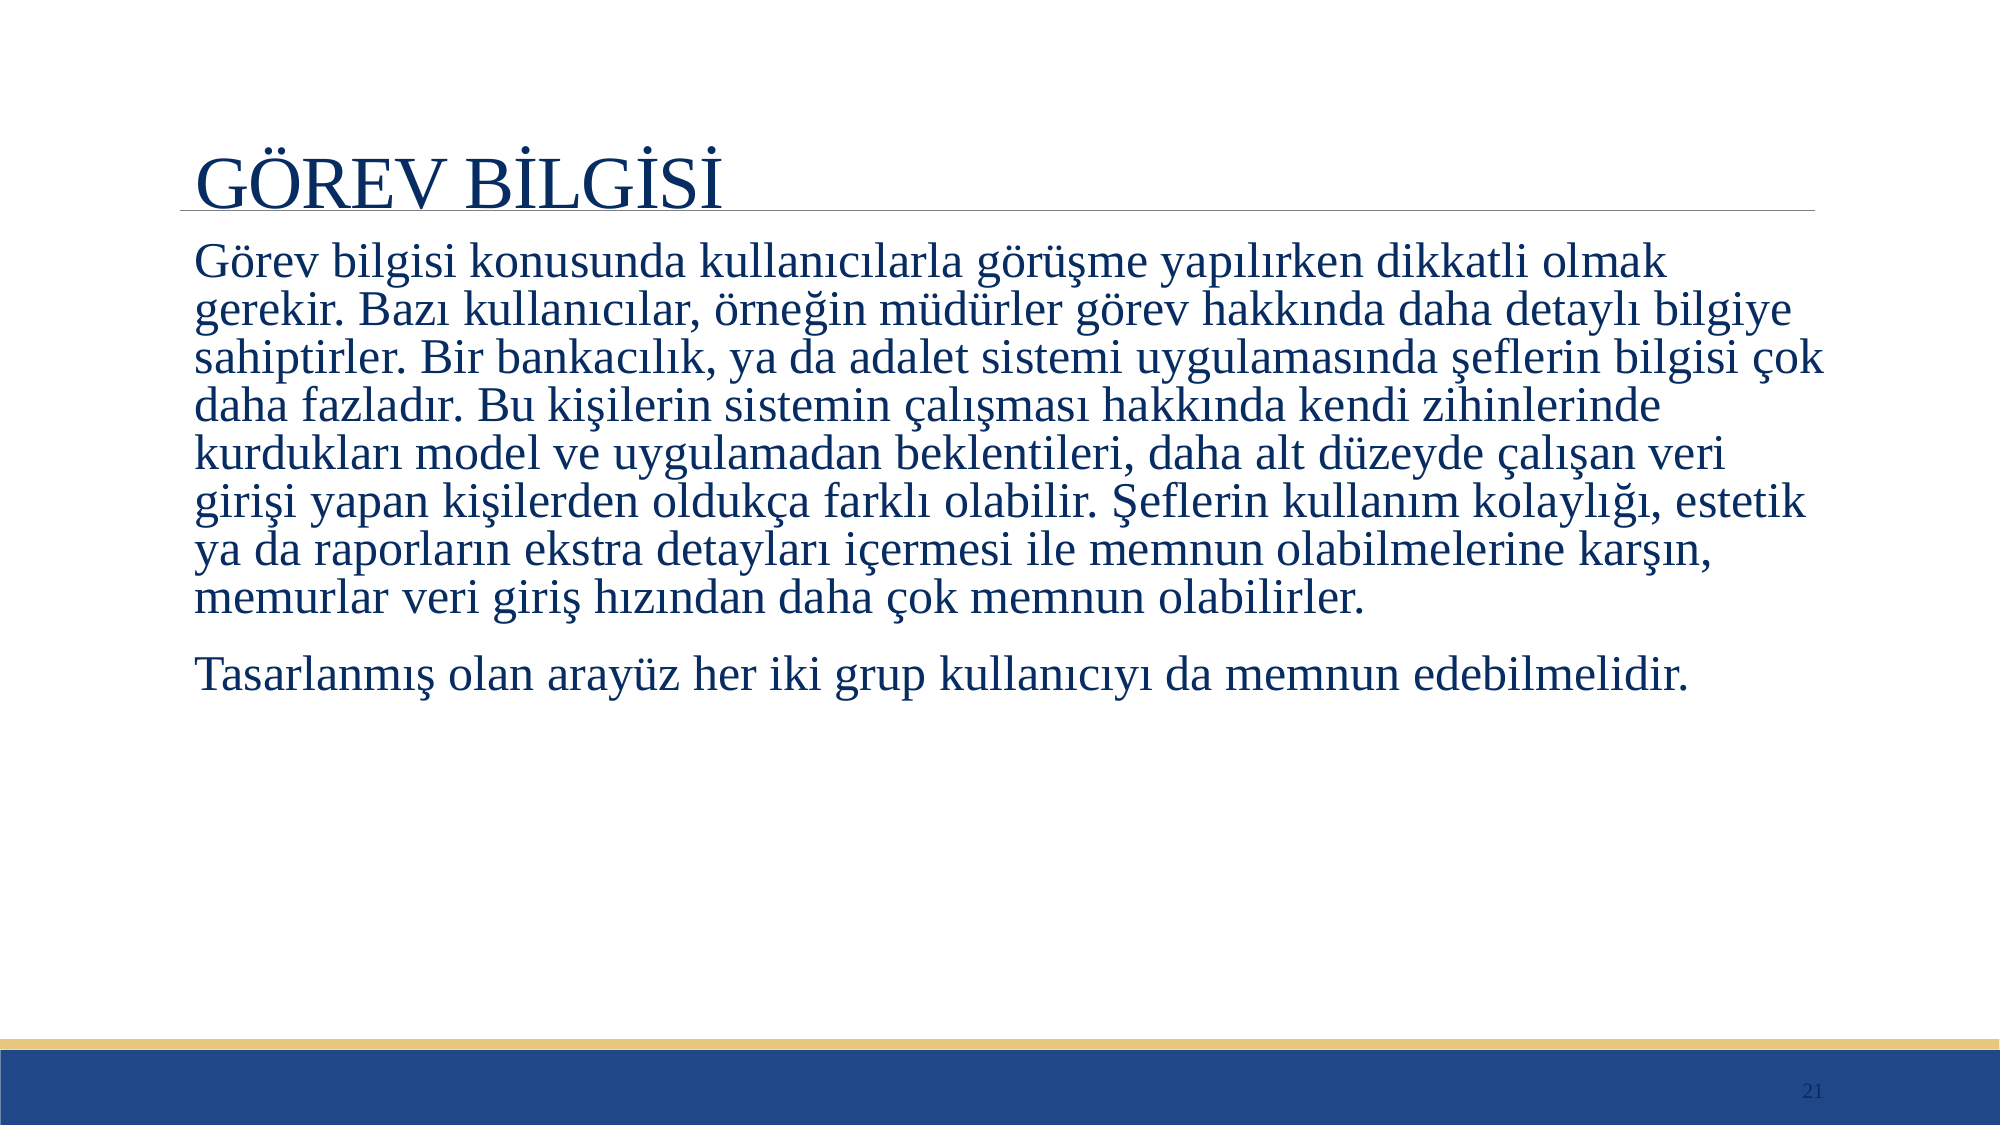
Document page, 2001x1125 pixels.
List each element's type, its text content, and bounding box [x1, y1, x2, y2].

title GÖREV BİLGİSİ [179, 47, 1830, 231]
slide_number 21 [1624, 1059, 1840, 1120]
list Görev bilgisi konusunda kullanıcılarla görüşme yapılırken dikkatli olmak gerekir. Bazı kullanıcılar, örneğin müdürler görev hakkında daha detaylı bilgiye sahiptirler. Bir bankacılık, ya da adalet sistemi uygulamasında şeflerin bilgisi çok daha fazladır. Bu kişilerin sistemin çalışması hakkında kendi zihinlerinde kurdukları model ve uygulamadan beklentileri, daha alt düzeyde çalışan veri girişi yapan kişilerden oldukça farklı olabilir. Şeflerin kullanım kolaylığı, estetik ya da raporların ekstra detayları içermesi ile memnun olabilmelerine karşın, memurlar veri giriş hızından daha çok memnun olabilirler. Tasarlanmış olan arayüz her iki grup kullanıcıyı da memnun edebilmelidir. [179, 231, 1830, 1022]
